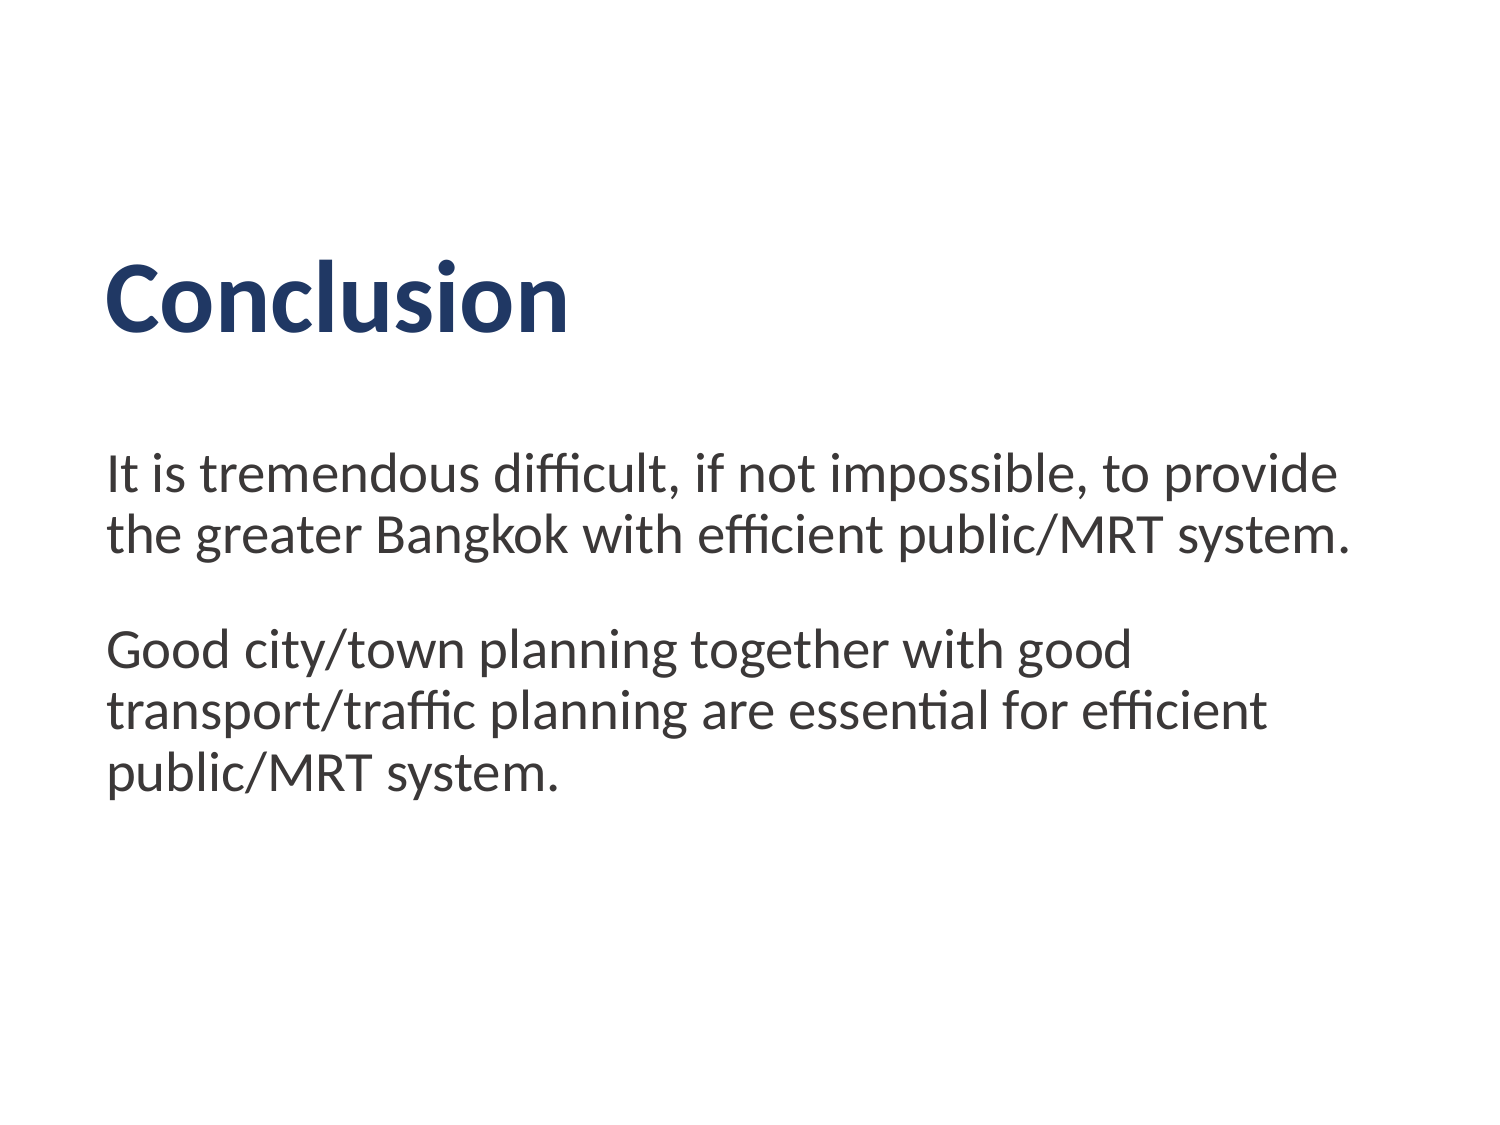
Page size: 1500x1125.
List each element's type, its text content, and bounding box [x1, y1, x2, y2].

list It is tremendous difficult, if not impossible, to provide the greater Bangkok with efficient public/MRT system. Good city/town planning together with good transport/traffic planning are essential for efficient public/MRT system. [91, 436, 1376, 868]
text_box Conclusion [90, 221, 717, 361]
